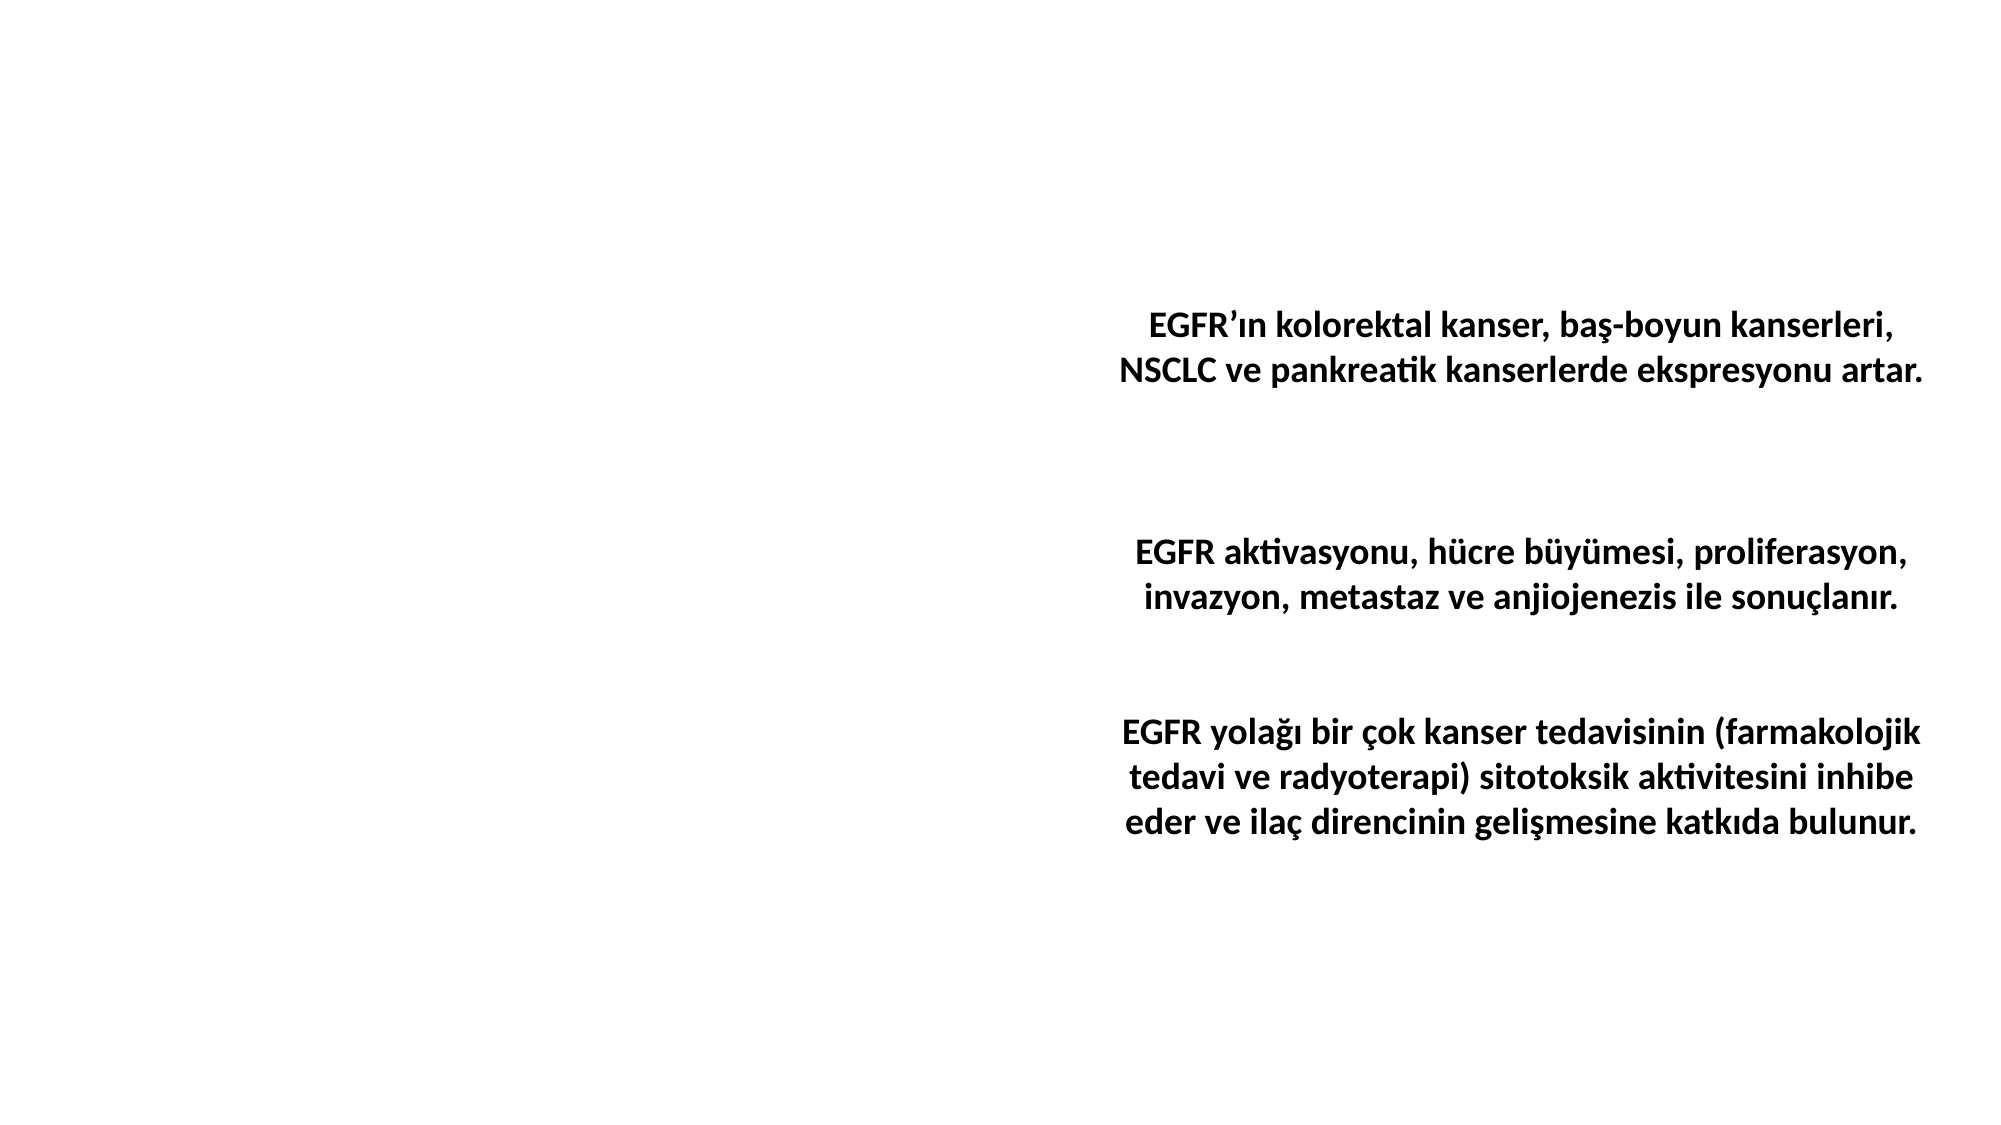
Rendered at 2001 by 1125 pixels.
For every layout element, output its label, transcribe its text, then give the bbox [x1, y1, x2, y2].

text_box EGFR aktivasyonu, hücre büyümesi, proliferasyon, invazyon, metastaz ve anjiojenezis ile sonuçlanır. [1092, 519, 1952, 625]
text_box EGFR’ın kolorektal kanser, baş-boyun kanserleri, NSCLC ve pankreatik kanserlerde ekspresyonu artar. [1092, 292, 1952, 397]
text_box EGFR yolağı bir çok kanser tedavisinin (farmakolojik tedavi ve radyoterapi) sitotoksik aktivitesini inhibe eder ve ilaç direncinin gelişmesine katkıda bulunur. [1092, 699, 1952, 850]
